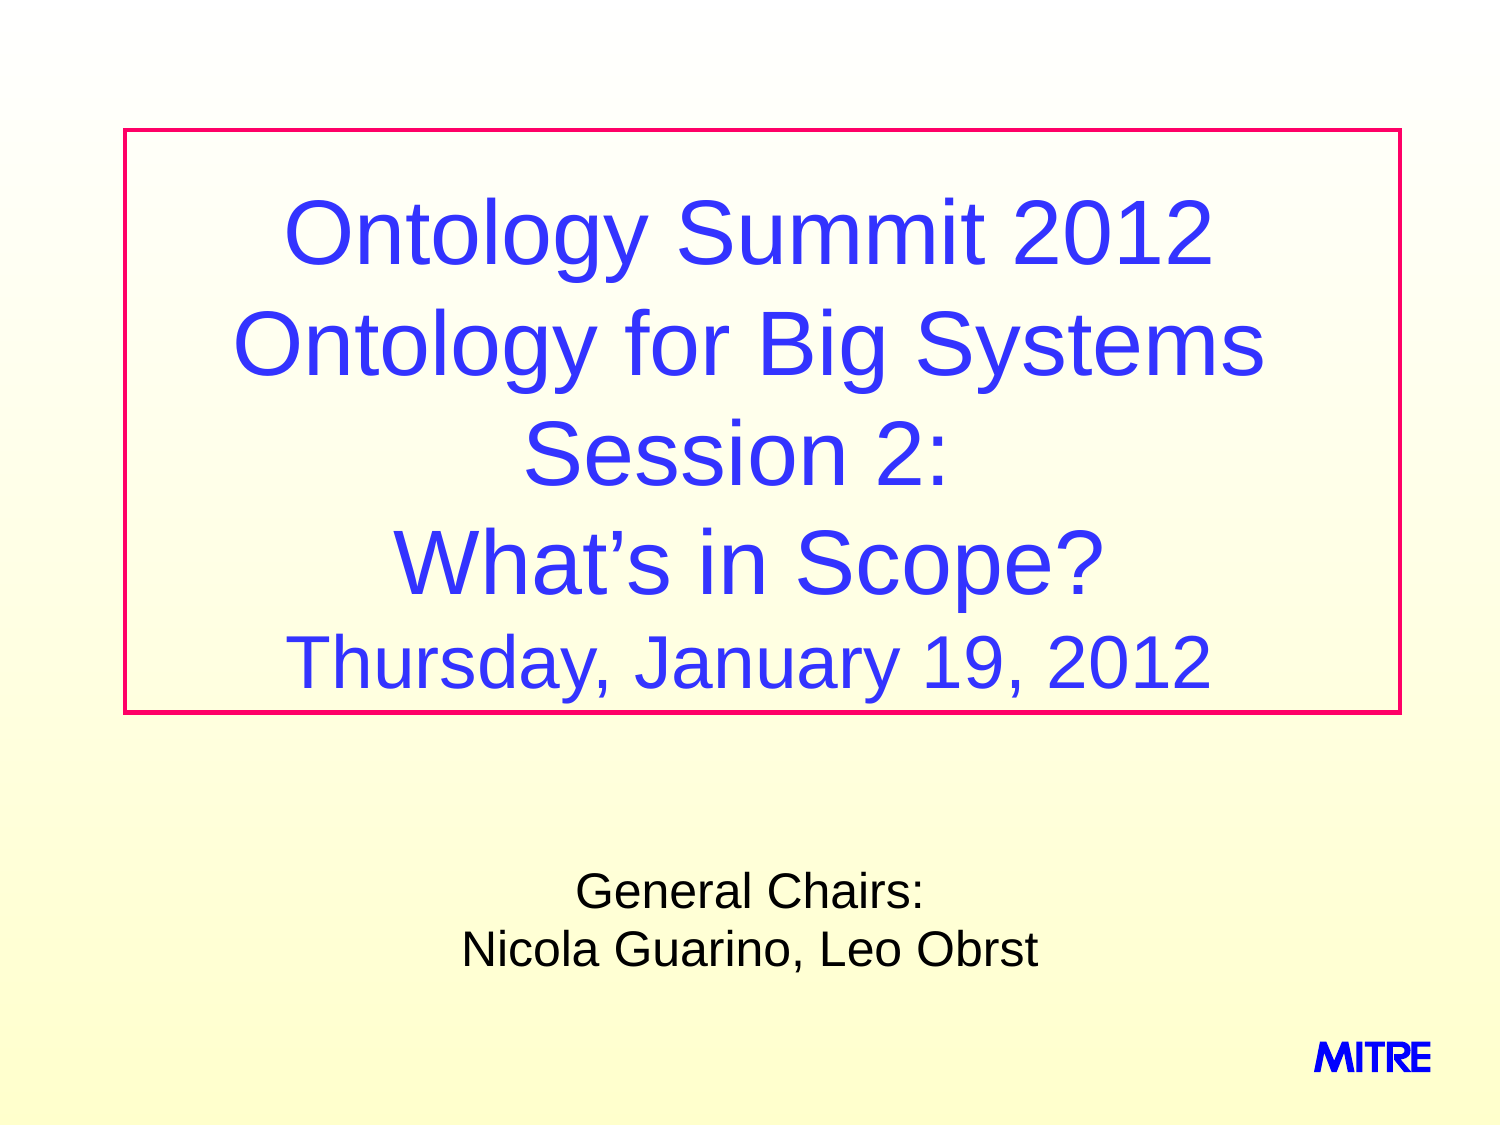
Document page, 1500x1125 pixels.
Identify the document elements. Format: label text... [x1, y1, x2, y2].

subtitle General Chairs: Nicola Guarino, Leo Obrst [212, 808, 1288, 1009]
title Ontology Summit 2012 Ontology for Big Systems Session 2: What’s in Scope? Thursday, January 19, 2012 [112, 55, 1388, 771]
